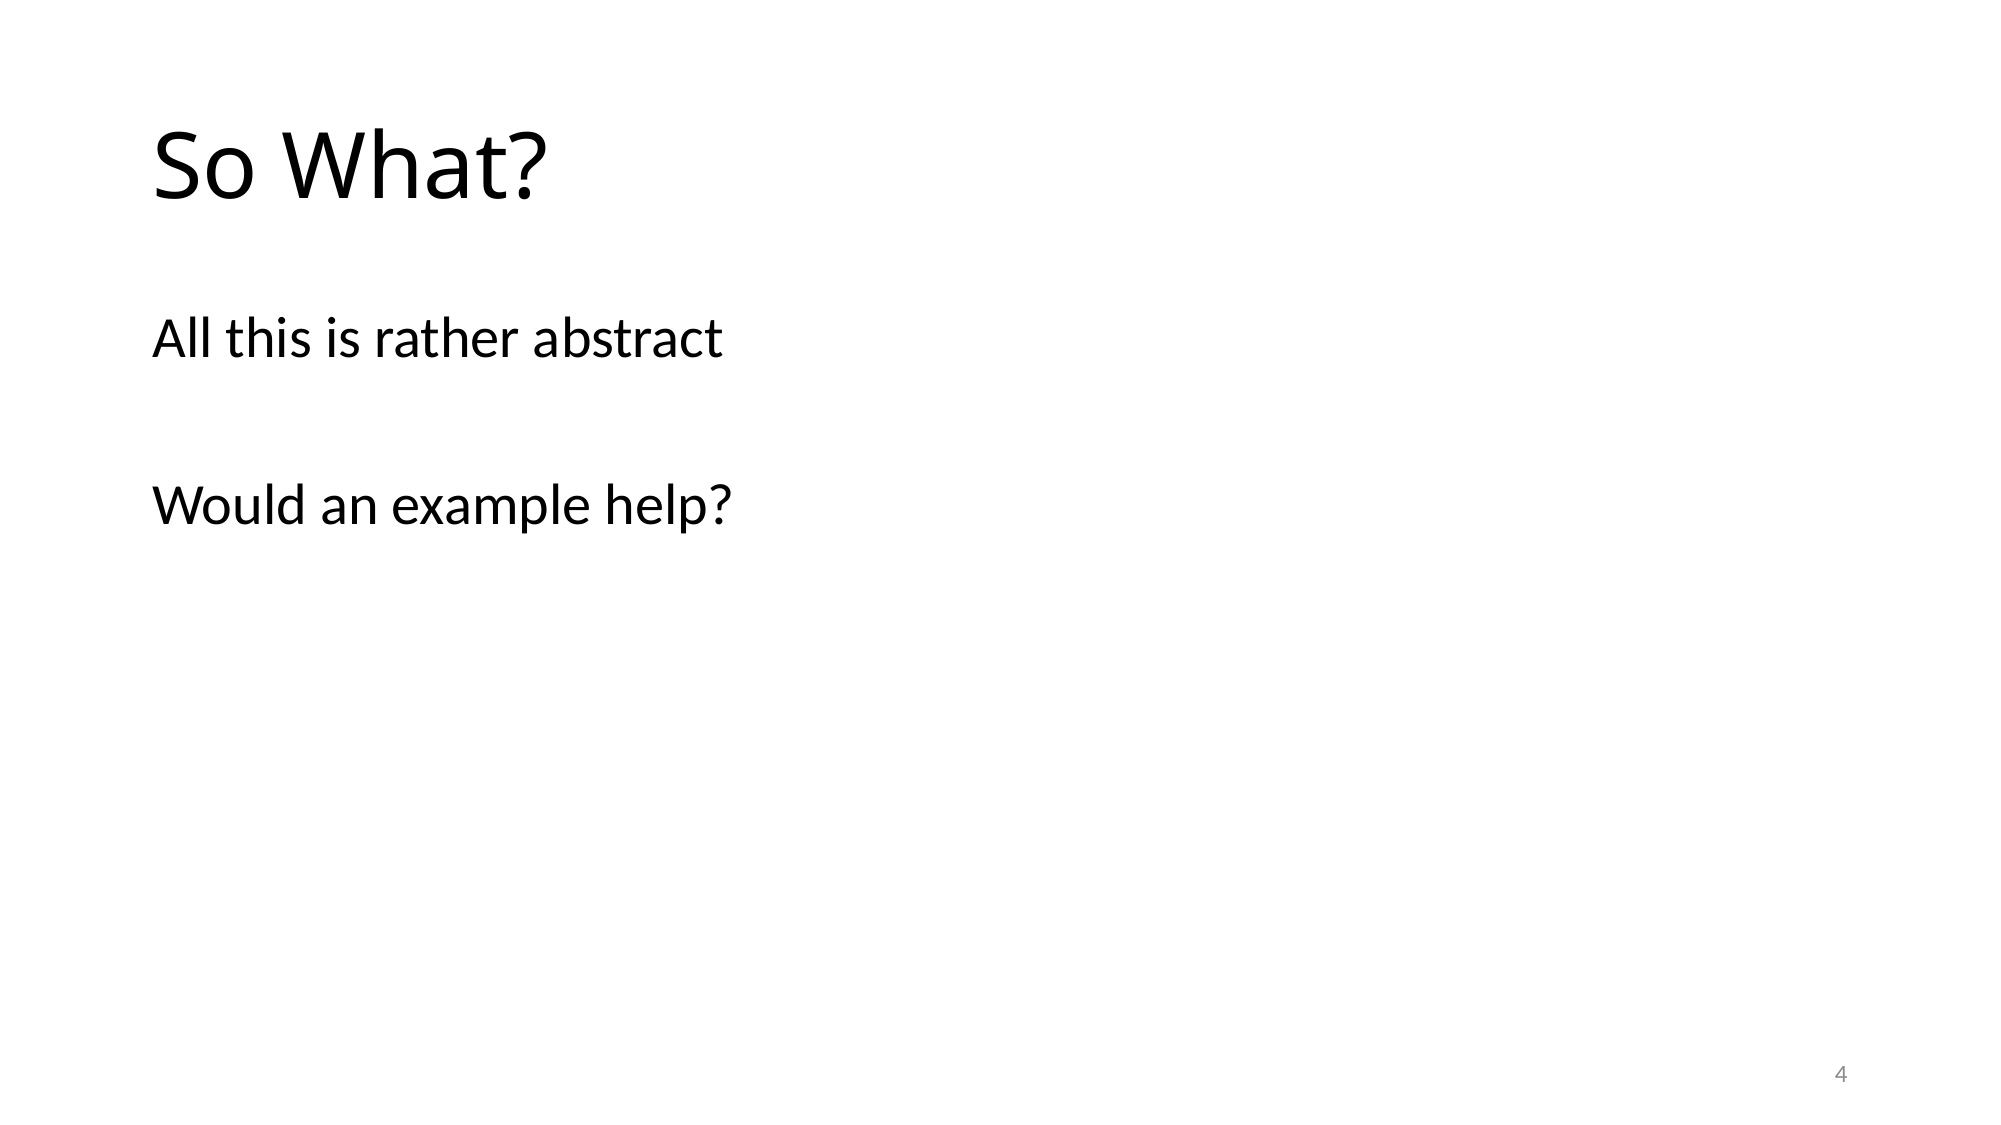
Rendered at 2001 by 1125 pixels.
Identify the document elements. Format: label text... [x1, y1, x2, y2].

list All this is rather abstract Would an example help? [137, 299, 1863, 1014]
title So What? [137, 59, 1863, 278]
slide_number 4 [1412, 1042, 1863, 1103]
